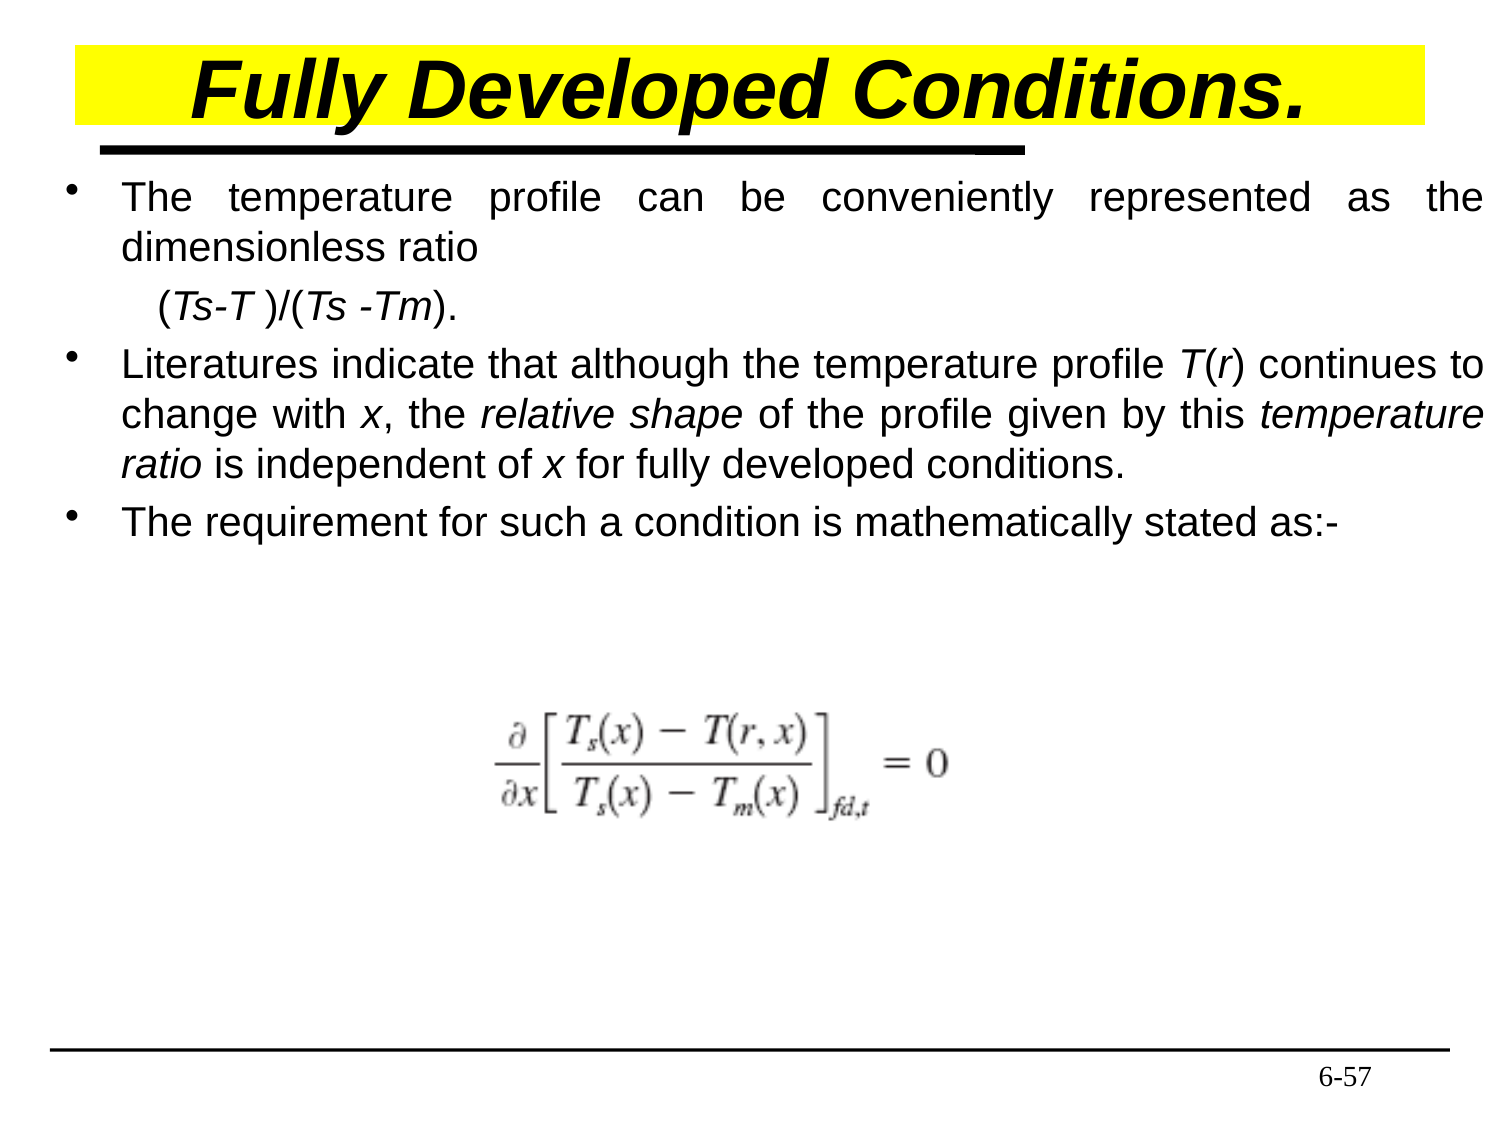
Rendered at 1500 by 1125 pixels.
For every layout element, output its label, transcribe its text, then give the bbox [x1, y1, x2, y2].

picture [474, 699, 963, 834]
list The temperature profile can be conveniently represented as the dimensionless ratio (Ts-T )/(Ts -Tm). Literatures indicate that although the temperature profile T(r) continues to change with x, the relative shape of the profile given by this temperature ratio is independent of x for fully developed conditions. The requirement for such a condition is mathematically stated as:- [49, 162, 1500, 1076]
title Fully Developed Conditions. [74, 44, 1426, 126]
slide_number 57 [1074, 1076, 1388, 1125]
